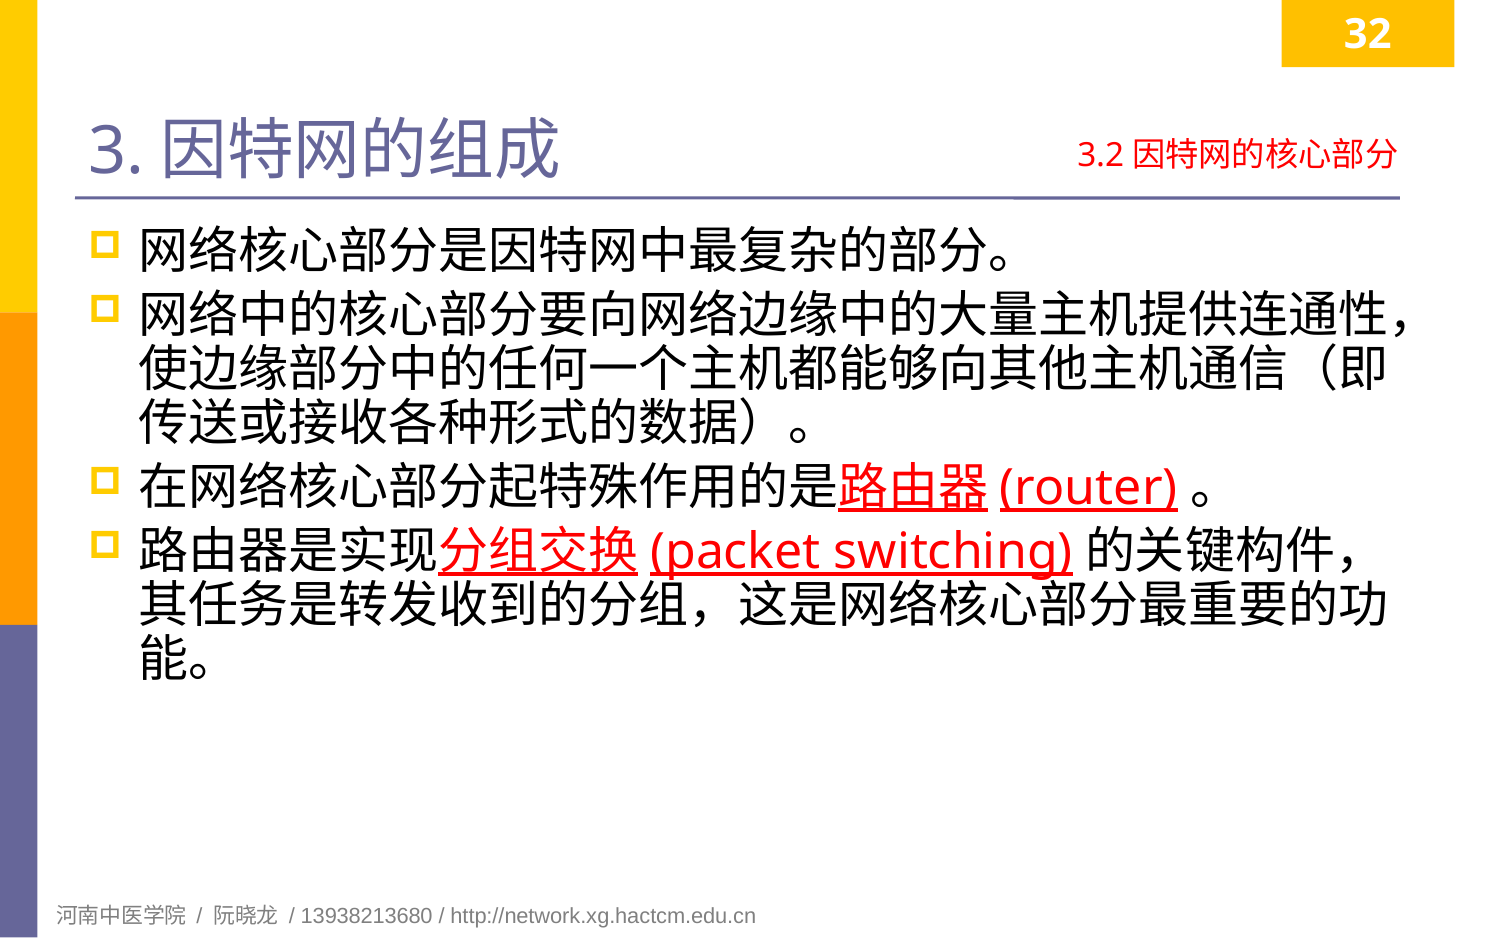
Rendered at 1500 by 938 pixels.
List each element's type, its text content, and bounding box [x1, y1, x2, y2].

list 网络核心部分是因特网中最复杂的部分。 网络中的核心部分要向网络边缘中的大量主机提供连通性，使边缘部分中的任何一个主机都能够向其他主机通信（即传送或接收各种形式的数据）。 在网络核心部分起特殊作用的是路由器(router)。 路由器是实现分组交换(packet switching)的关键构件，其任务是转发收到的分组，这是网络核心部分最重要的功能。 [75, 218, 1425, 839]
slide_number 32 [1281, 0, 1455, 68]
title 3.因特网的组成 [75, 37, 1425, 194]
list 3.2因特网的核心部分 [939, 126, 1412, 186]
